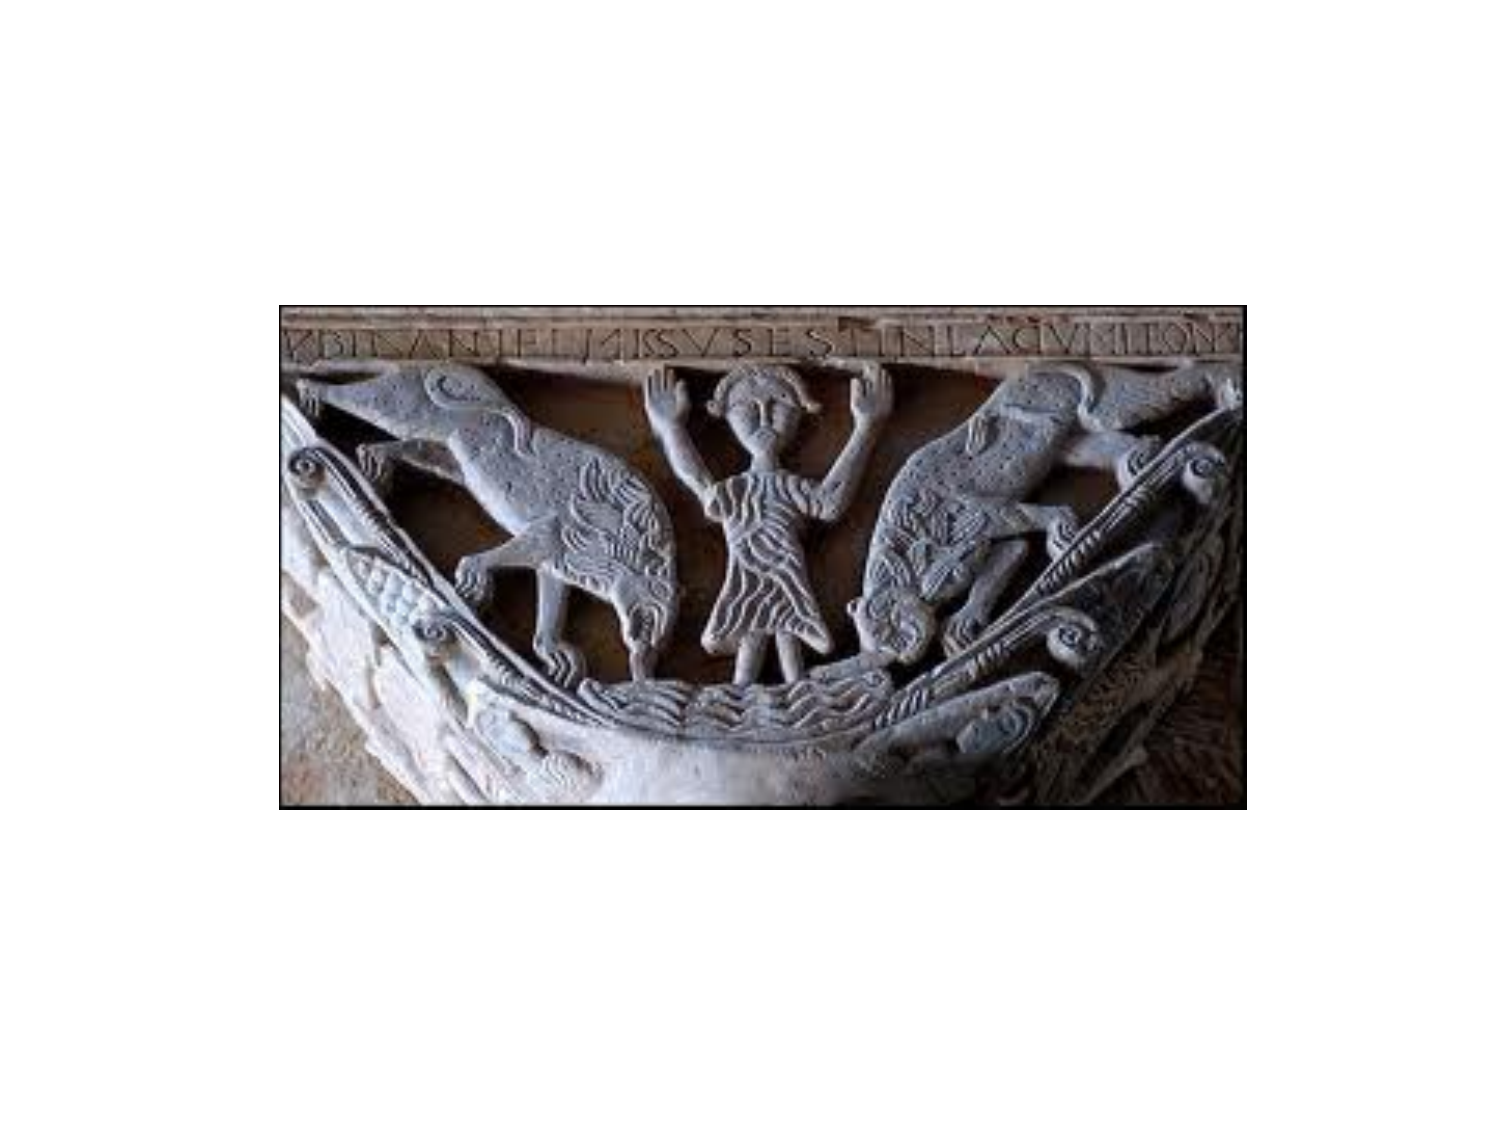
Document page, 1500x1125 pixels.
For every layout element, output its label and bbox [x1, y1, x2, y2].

picture [278, 305, 1247, 811]
